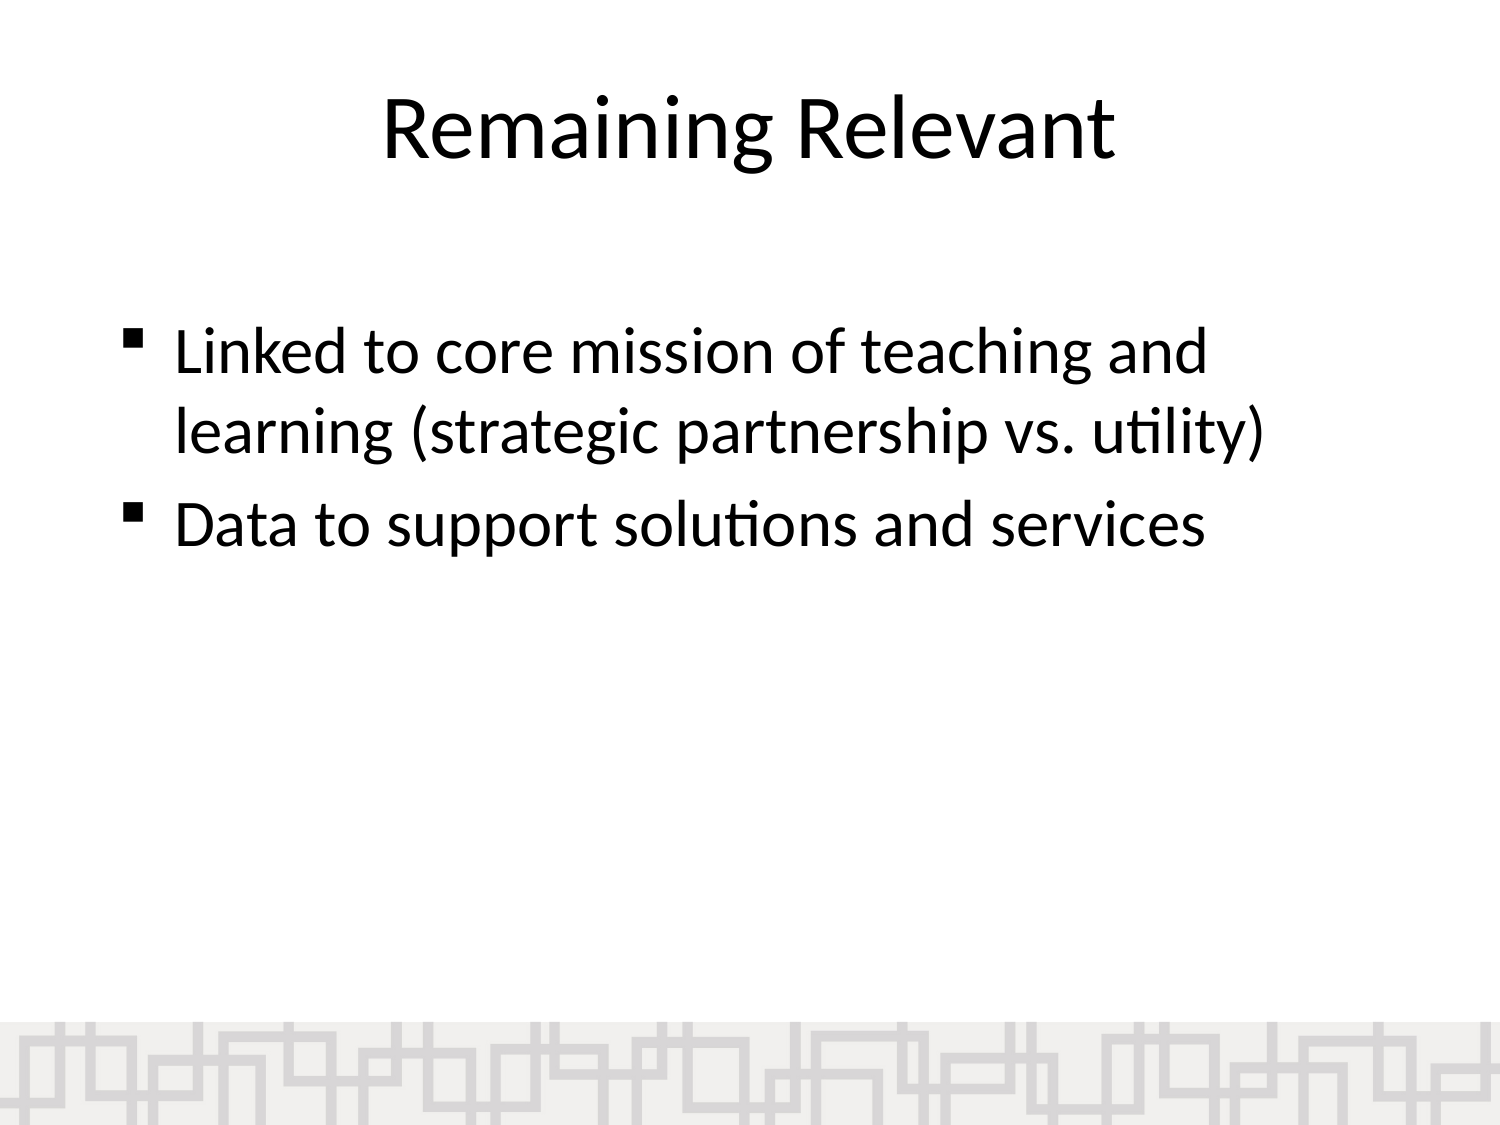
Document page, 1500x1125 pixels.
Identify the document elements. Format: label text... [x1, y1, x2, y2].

title Remaining Relevant [103, 59, 1397, 278]
picture [0, 0, 1500, 1125]
list Linked to core mission of teaching and learning (strategic partnership vs. utility) Data to support solutions and services [103, 299, 1397, 1014]
